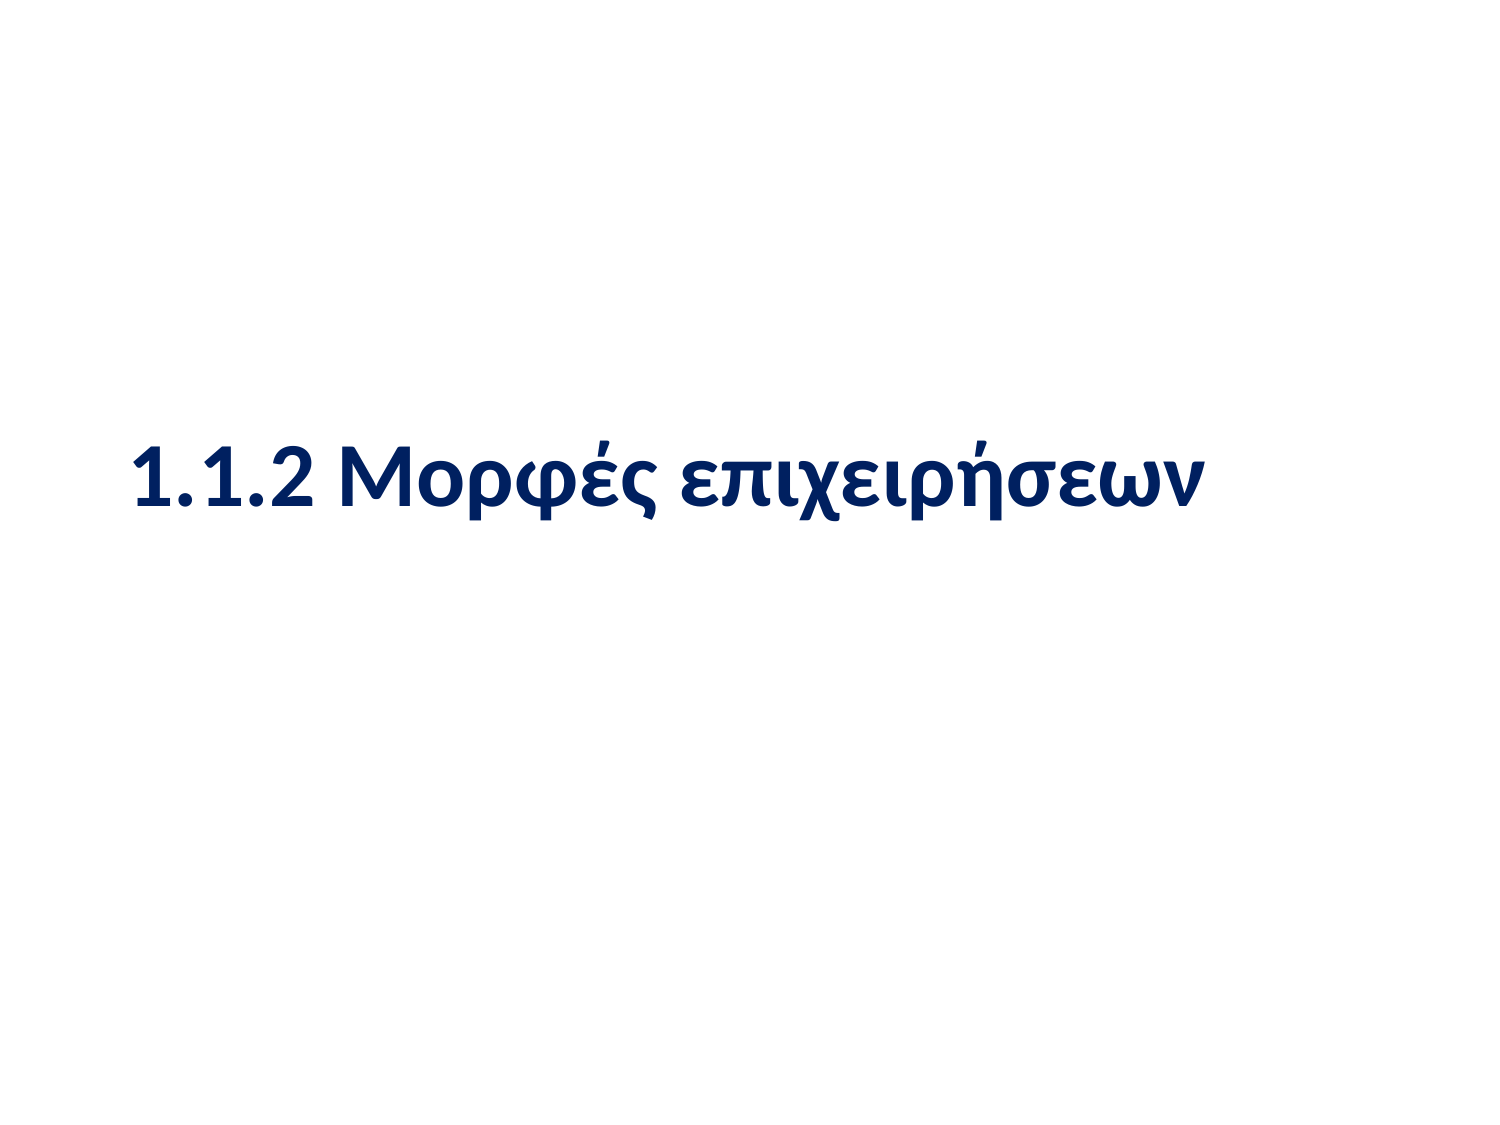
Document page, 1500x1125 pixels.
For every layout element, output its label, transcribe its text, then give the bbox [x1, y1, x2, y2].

title 1.1.2 Μορφές επιχειρήσεων [112, 349, 1388, 591]
